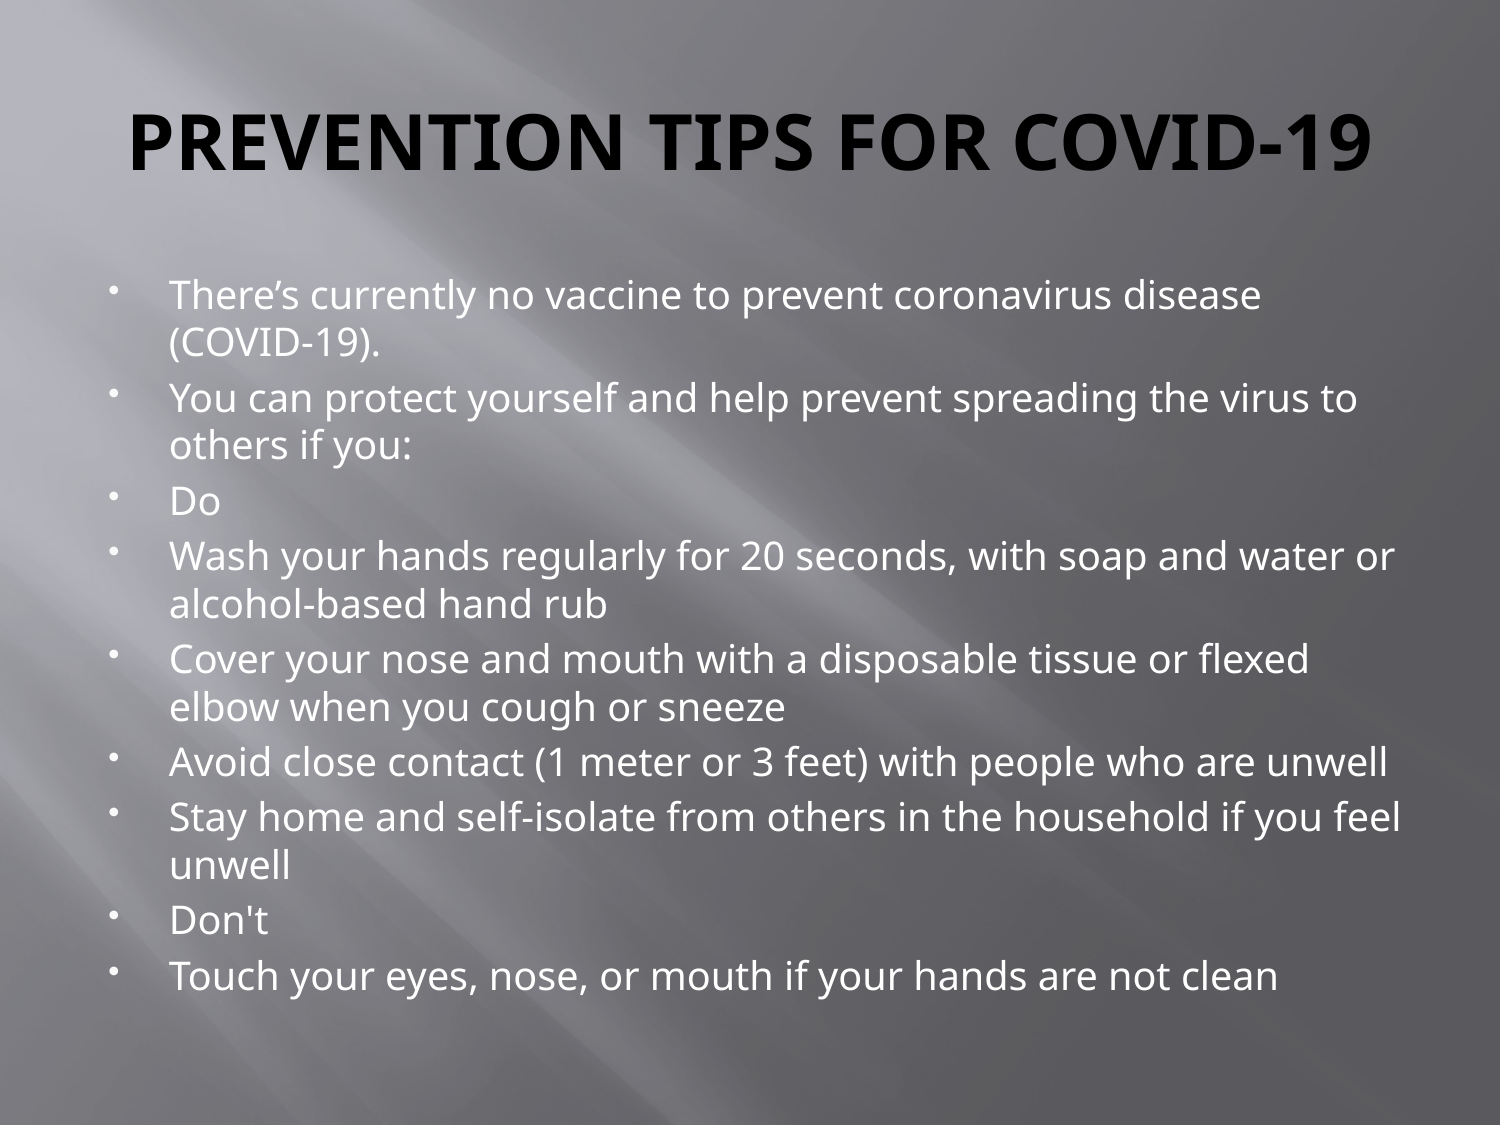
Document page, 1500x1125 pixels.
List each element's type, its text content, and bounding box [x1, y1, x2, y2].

list There’s currently no vaccine to prevent coronavirus disease (COVID-19). You can protect yourself and help prevent spreading the virus to others if you: Do Wash your hands regularly for 20 seconds, with soap and water or alcohol-based hand rub Cover your nose and mouth with a disposable tissue or flexed elbow when you cough or sneeze Avoid close contact (1 meter or 3 feet) with people who are unwell Stay home and self-isolate from others in the household if you feel unwell Don't Touch your eyes, nose, or mouth if your hands are not clean [75, 262, 1425, 1035]
title PREVENTION TIPS FOR COVID-19 [75, 45, 1425, 233]
